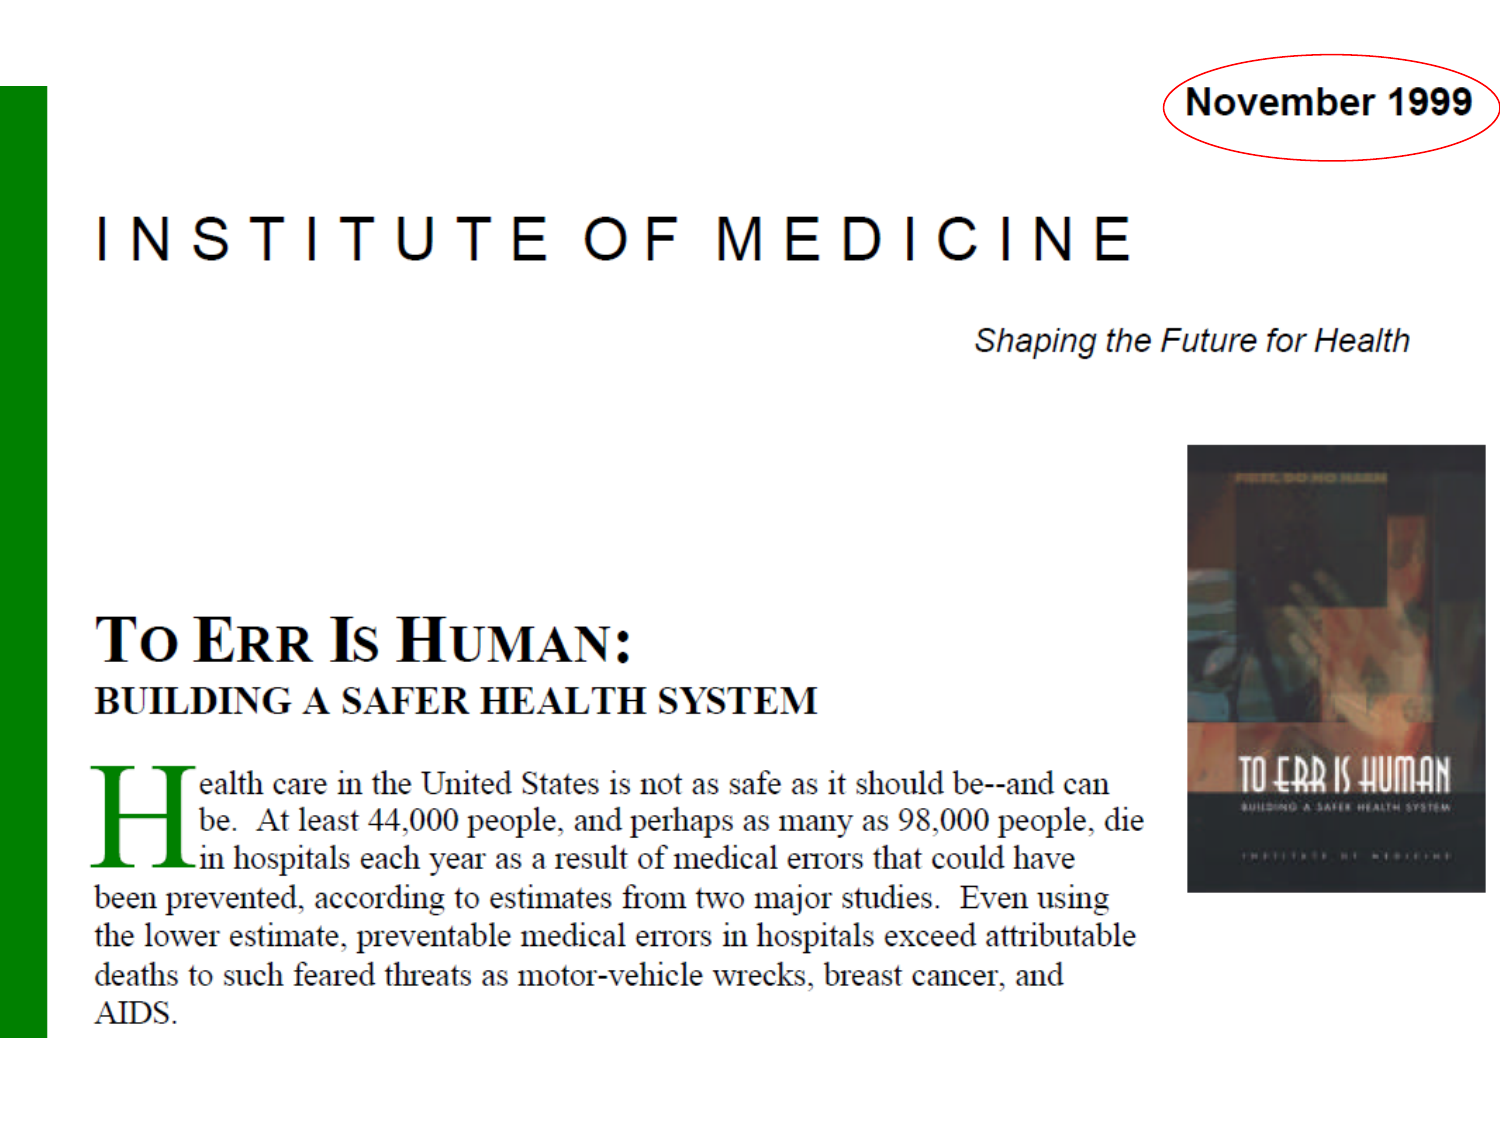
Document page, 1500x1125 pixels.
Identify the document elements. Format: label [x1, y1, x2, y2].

text_box [1181, 54, 1483, 84]
picture [0, 85, 1500, 1038]
